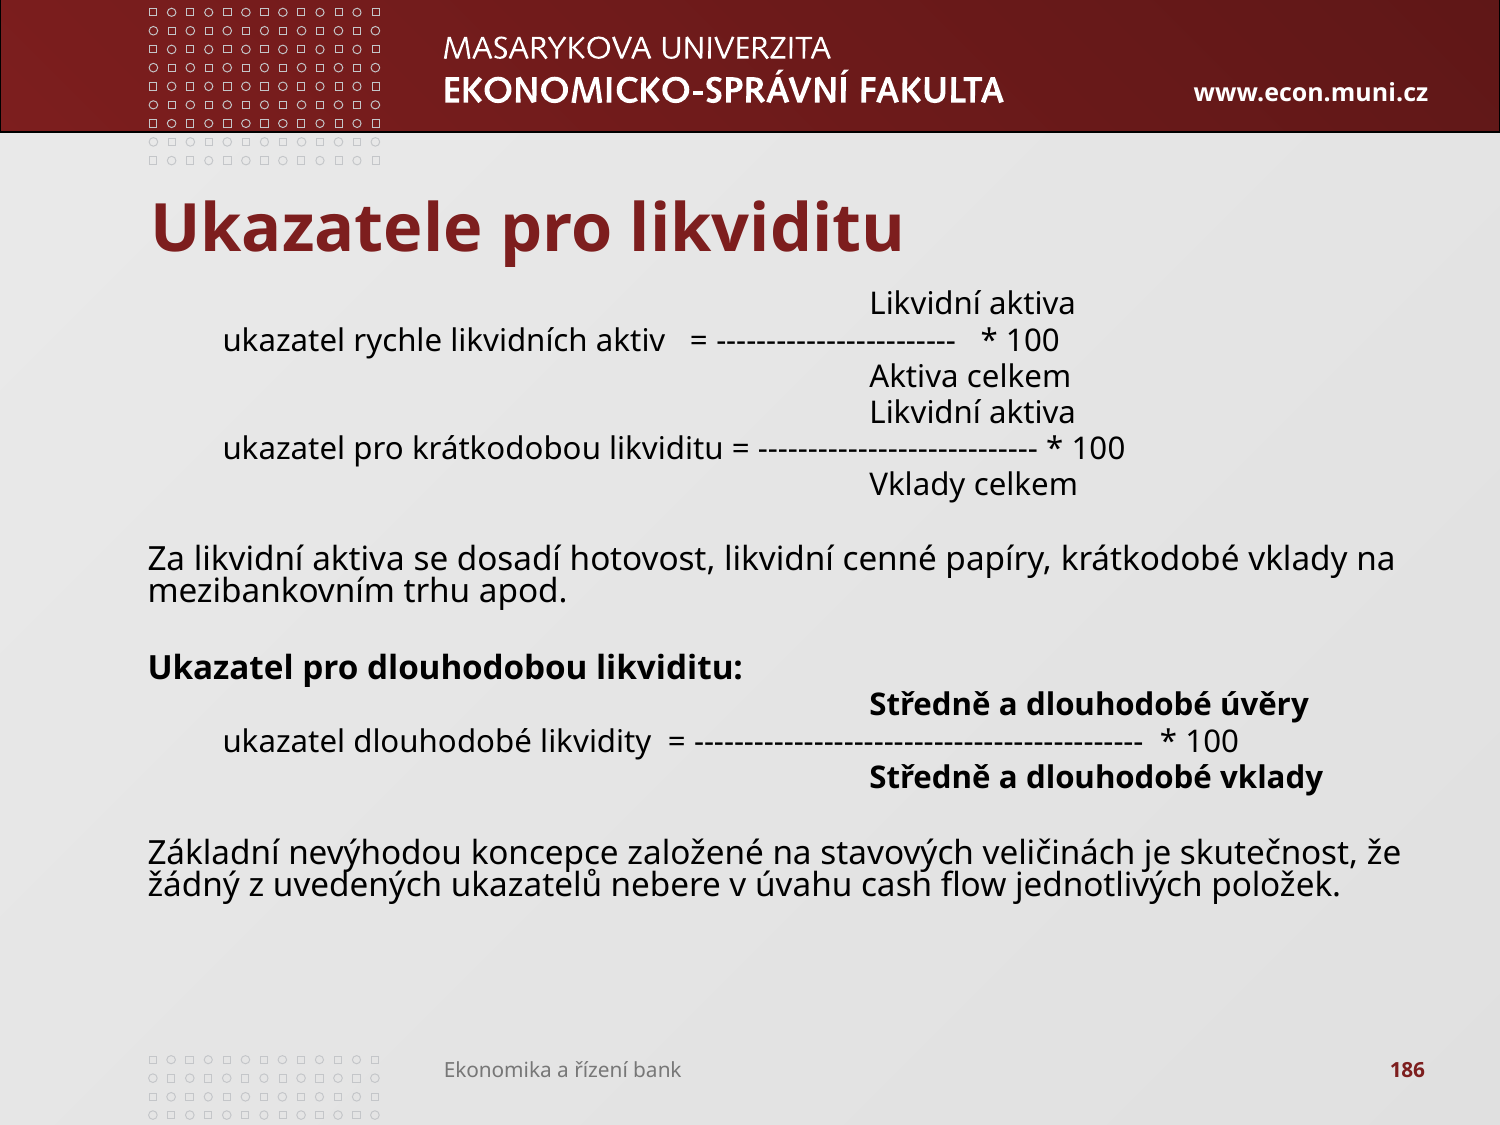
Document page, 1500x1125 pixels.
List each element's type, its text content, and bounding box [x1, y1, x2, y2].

title Ukazatele pro likviditu [150, 184, 1425, 268]
list Likvidní aktiva ukazatel rychle likvidních aktiv = ------------------------ * 100 Aktiva celkem Likvidní aktiva ukazatel pro krátkodobou likviditu = ---------------------------- * 100 Vklady celkem Za likvidní aktiva se dosadí hotovost, likvidní cenné papíry, krátkodobé vklady na mezibankovním trhu apod. Ukazatel pro dlouhodobou likviditu: Středně a dlouhodobé úvěry ukazatel dlouhodobé likvidity = --------------------------------------------- * 100 Středně a dlouhodobé vklady Základní nevýhodou koncepce založené na stavových veličinách je skutečnost, že žádný z uvedených ukazatelů nebere v úvahu cash flow jednotlivých položek. [147, 290, 1423, 1006]
slide_number 186 [1293, 1055, 1426, 1101]
footer Ekonomika a řízení bank [443, 1056, 1188, 1101]
